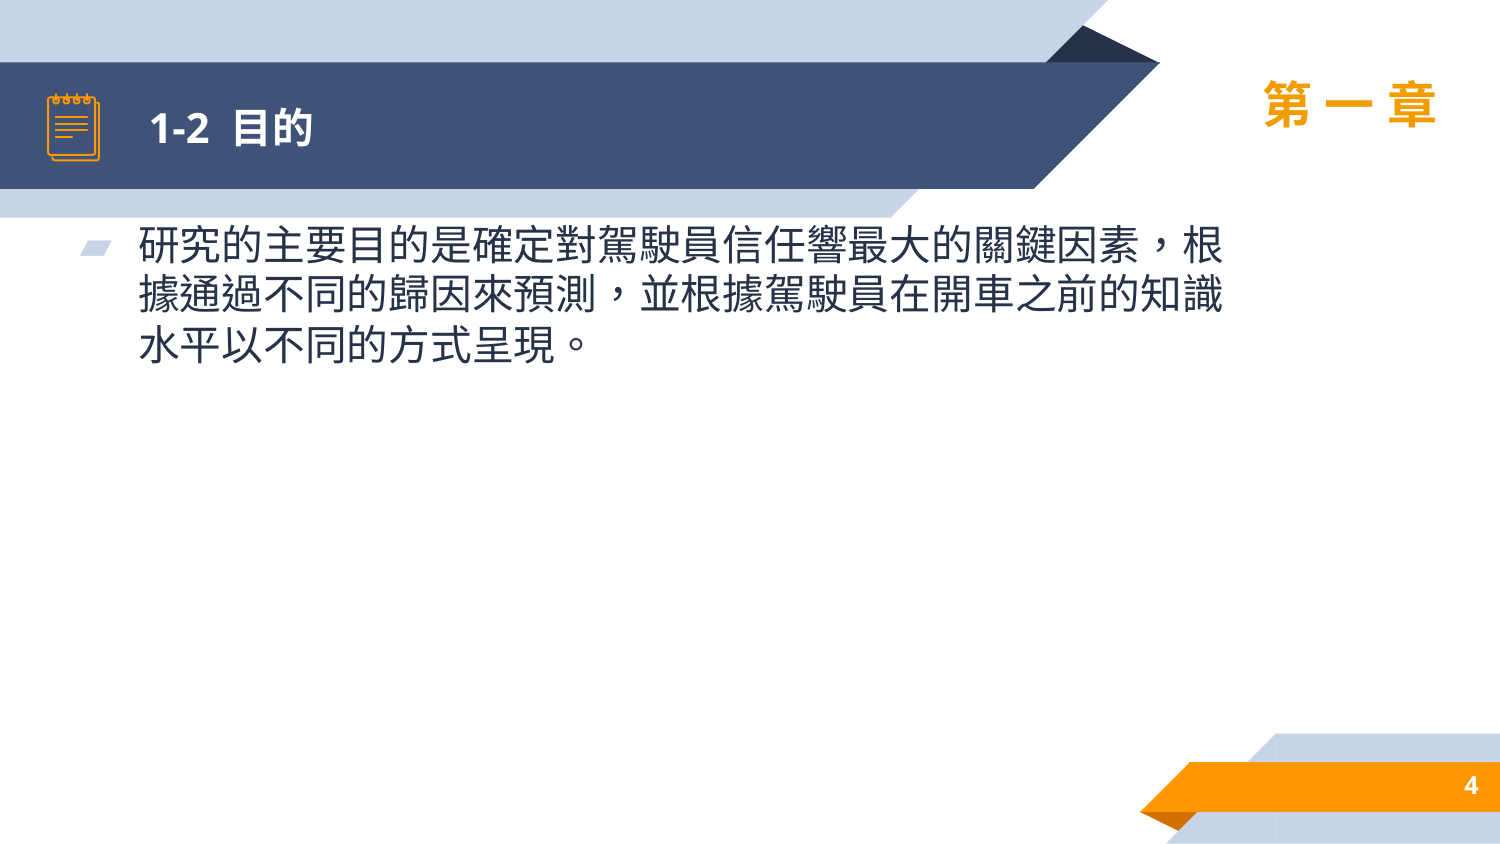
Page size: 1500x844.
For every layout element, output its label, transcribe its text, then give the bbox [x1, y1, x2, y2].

slide_number 4 [1249, 760, 1494, 813]
text_box 研究的主要目的是確定對駕駛員信任響最大的關鍵因素，根據通過不同的歸因來預測，並根據駕駛員在開車之前的知識水平以不同的方式呈現。 [48, 203, 1250, 728]
text_box 第一章 [836, 65, 1452, 141]
title 1-2 目的 [133, 64, 997, 190]
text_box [47, 93, 100, 161]
